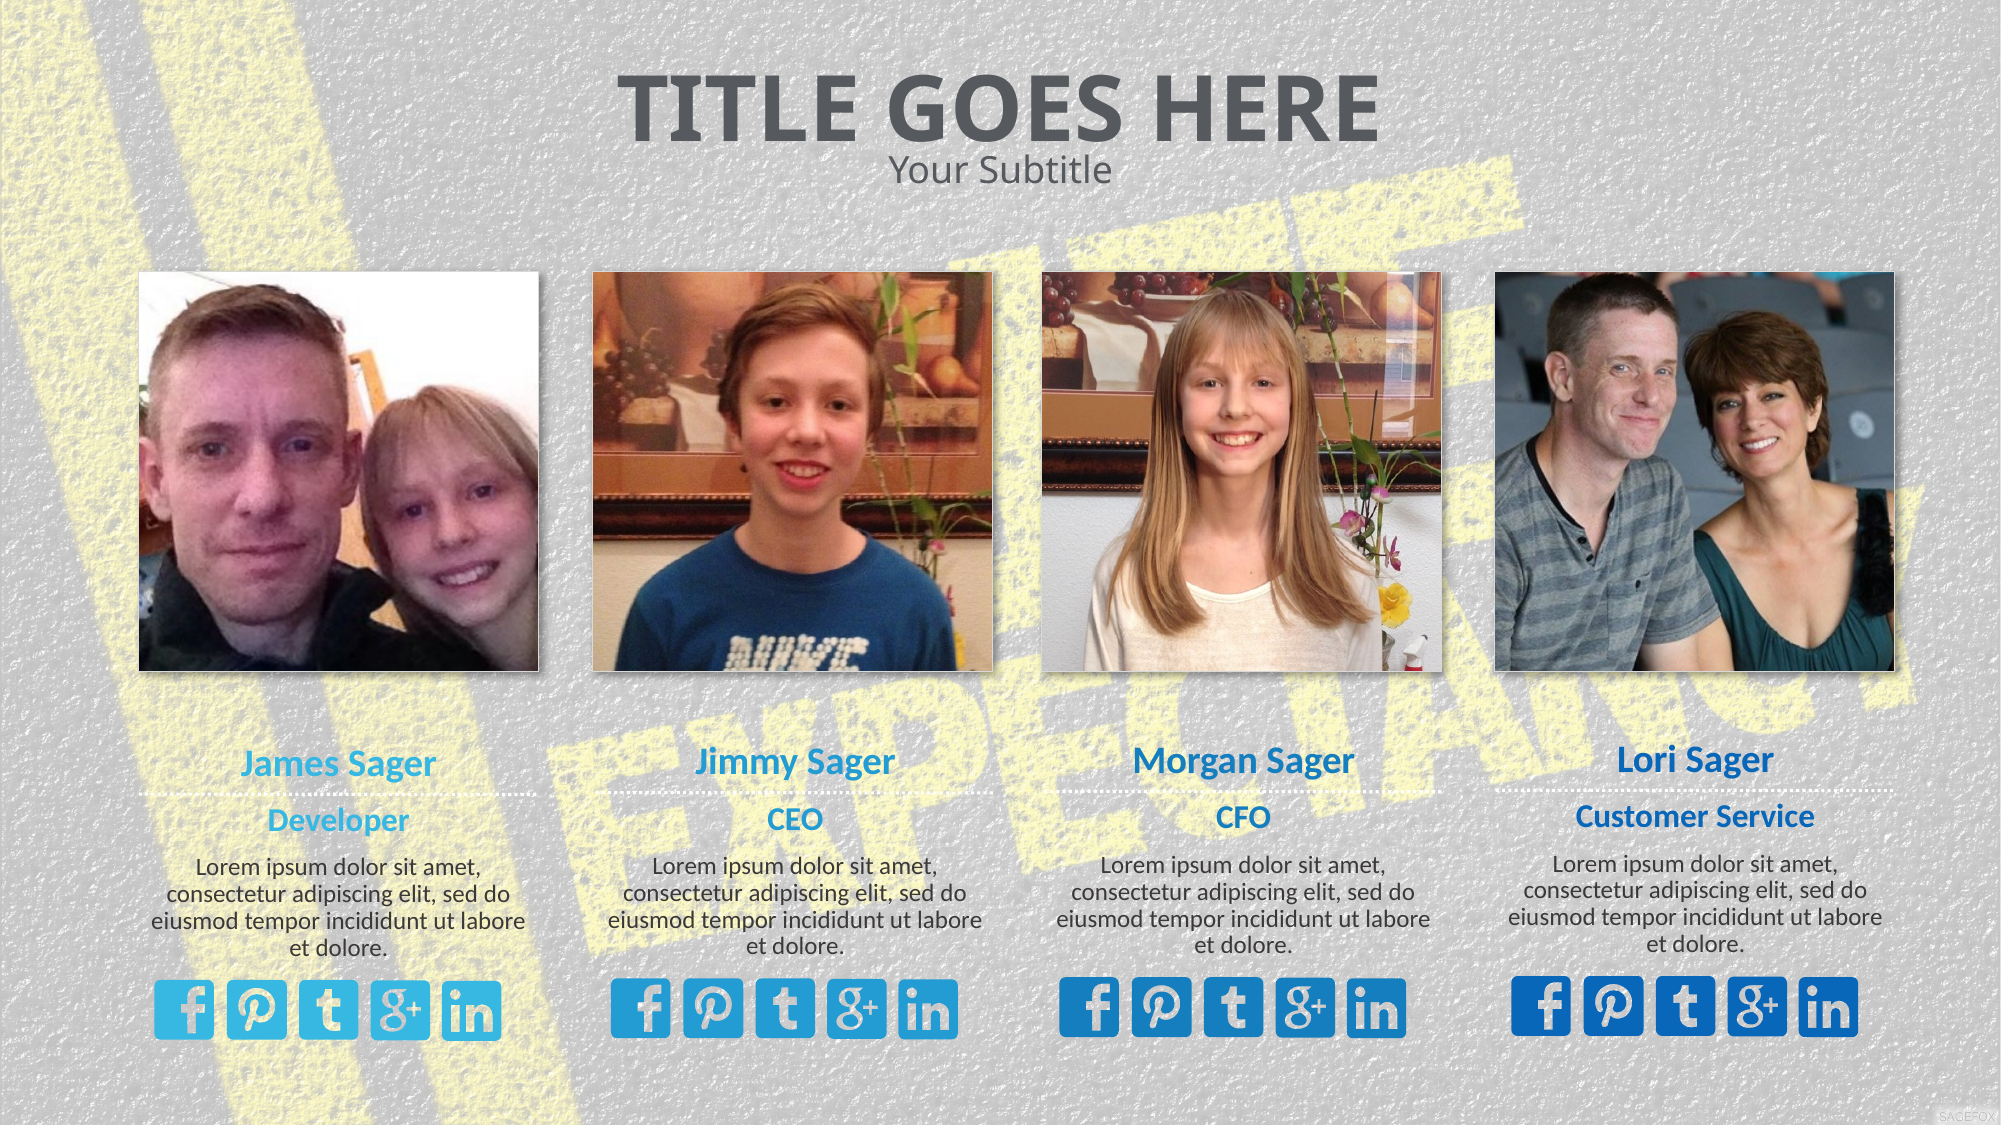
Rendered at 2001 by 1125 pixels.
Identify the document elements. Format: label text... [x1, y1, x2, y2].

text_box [610, 978, 958, 1040]
text_box Morgan Sager [1068, 739, 1419, 782]
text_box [154, 979, 502, 1041]
text_box Customer Service [1520, 796, 1871, 839]
text_box Lorem ipsum dolor sit amet, consectetur adipiscing elit, sed do eiusmod tempor incididunt ut labore et dolore. [1043, 851, 1444, 965]
text_box Lorem ipsum dolor sit amet, consectetur adipiscing elit, sed do eiusmod tempor incididunt ut labore et dolore. [138, 854, 539, 968]
text_box Lorem ipsum dolor sit amet, consectetur adipiscing elit, sed do eiusmod tempor incididunt ut labore et dolore. [595, 852, 996, 966]
text_box Jimmy Sager [620, 740, 971, 784]
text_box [1511, 976, 1859, 1038]
text_box [1494, 271, 1896, 673]
text_box Lorem ipsum dolor sit amet, consectetur adipiscing elit, sed do eiusmod tempor incididunt ut labore et dolore. [1495, 850, 1896, 964]
text_box CEO [620, 798, 971, 841]
text_box Developer [163, 799, 514, 842]
text_box [138, 270, 540, 672]
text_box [1059, 977, 1407, 1039]
text_box Lori Sager [1520, 738, 1871, 781]
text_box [548, 42, 1452, 199]
text_box [591, 270, 993, 672]
text_box James Sager [163, 742, 514, 785]
text_box [1040, 270, 1442, 672]
text_box CFO [1068, 797, 1419, 840]
